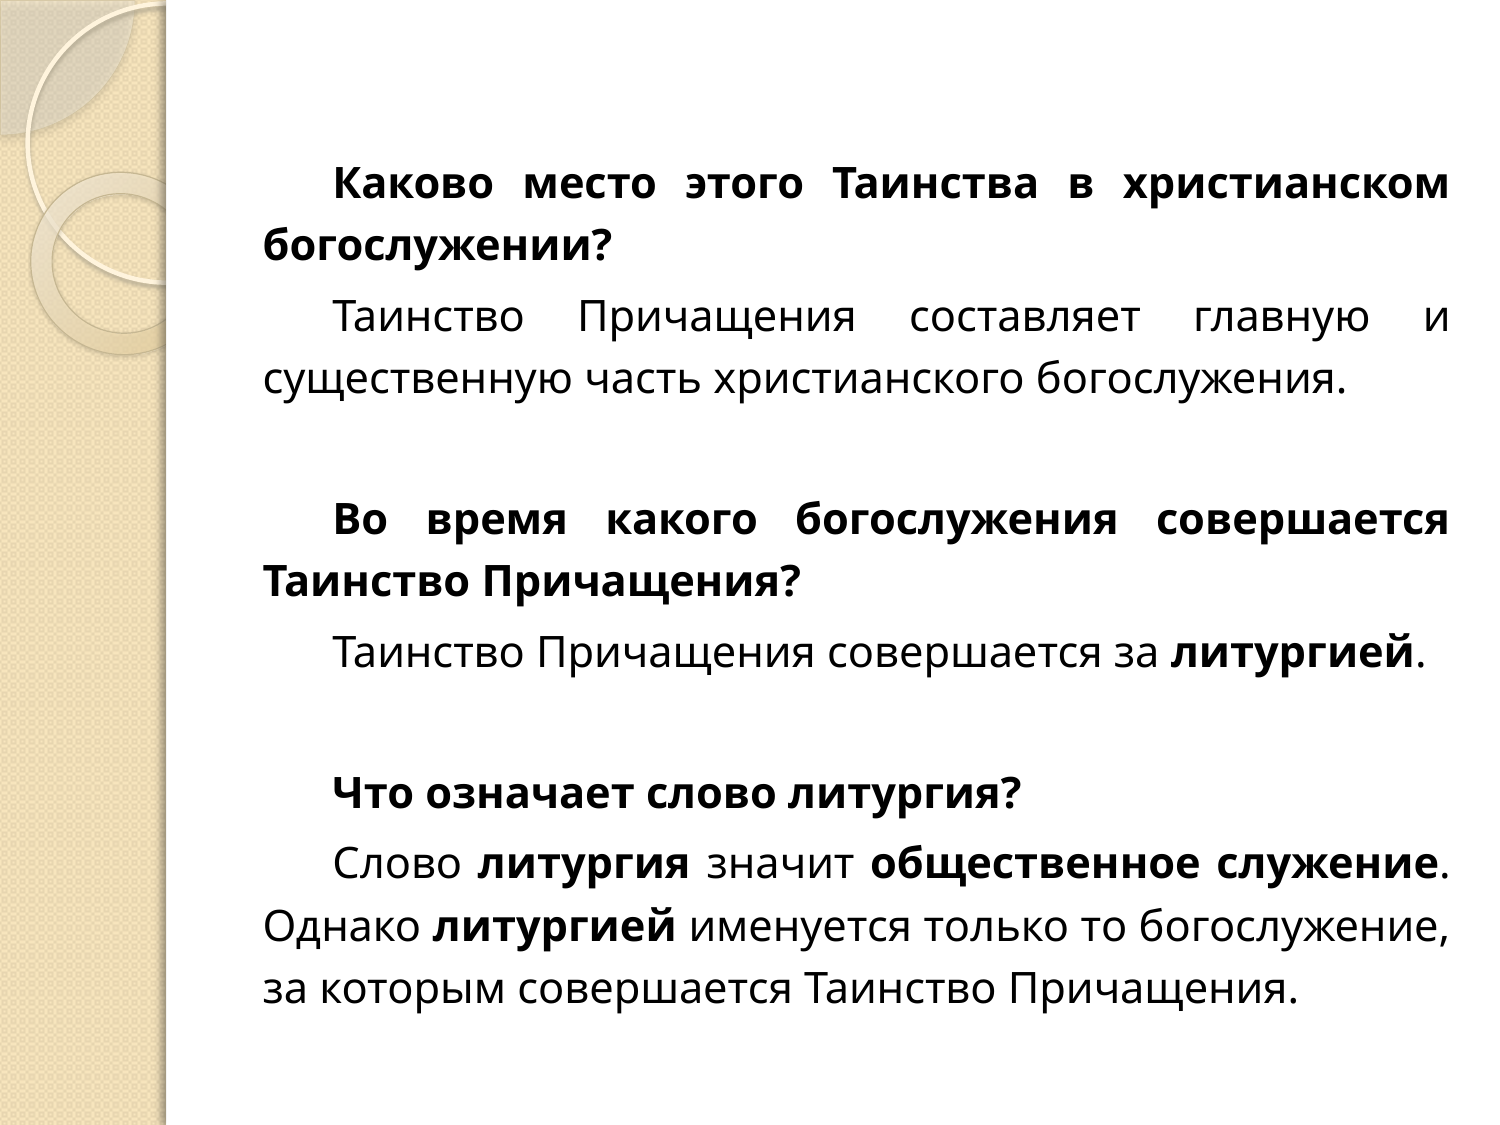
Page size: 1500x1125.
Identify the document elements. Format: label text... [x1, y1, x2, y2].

list Каково место этого Таинства в христианском богослужении? Таинство Причащения составляет главную и существенную часть христианского богослужения. Во время какого богослужения совершается Таинство Причащения? Таинство Причащения совершается за литургией. Что означает слово литургия? Слово литургия значит общественное служение. Однако литургией именуется только то богослужение, за которым совершается Таинство Причащения. [235, 137, 1466, 1025]
